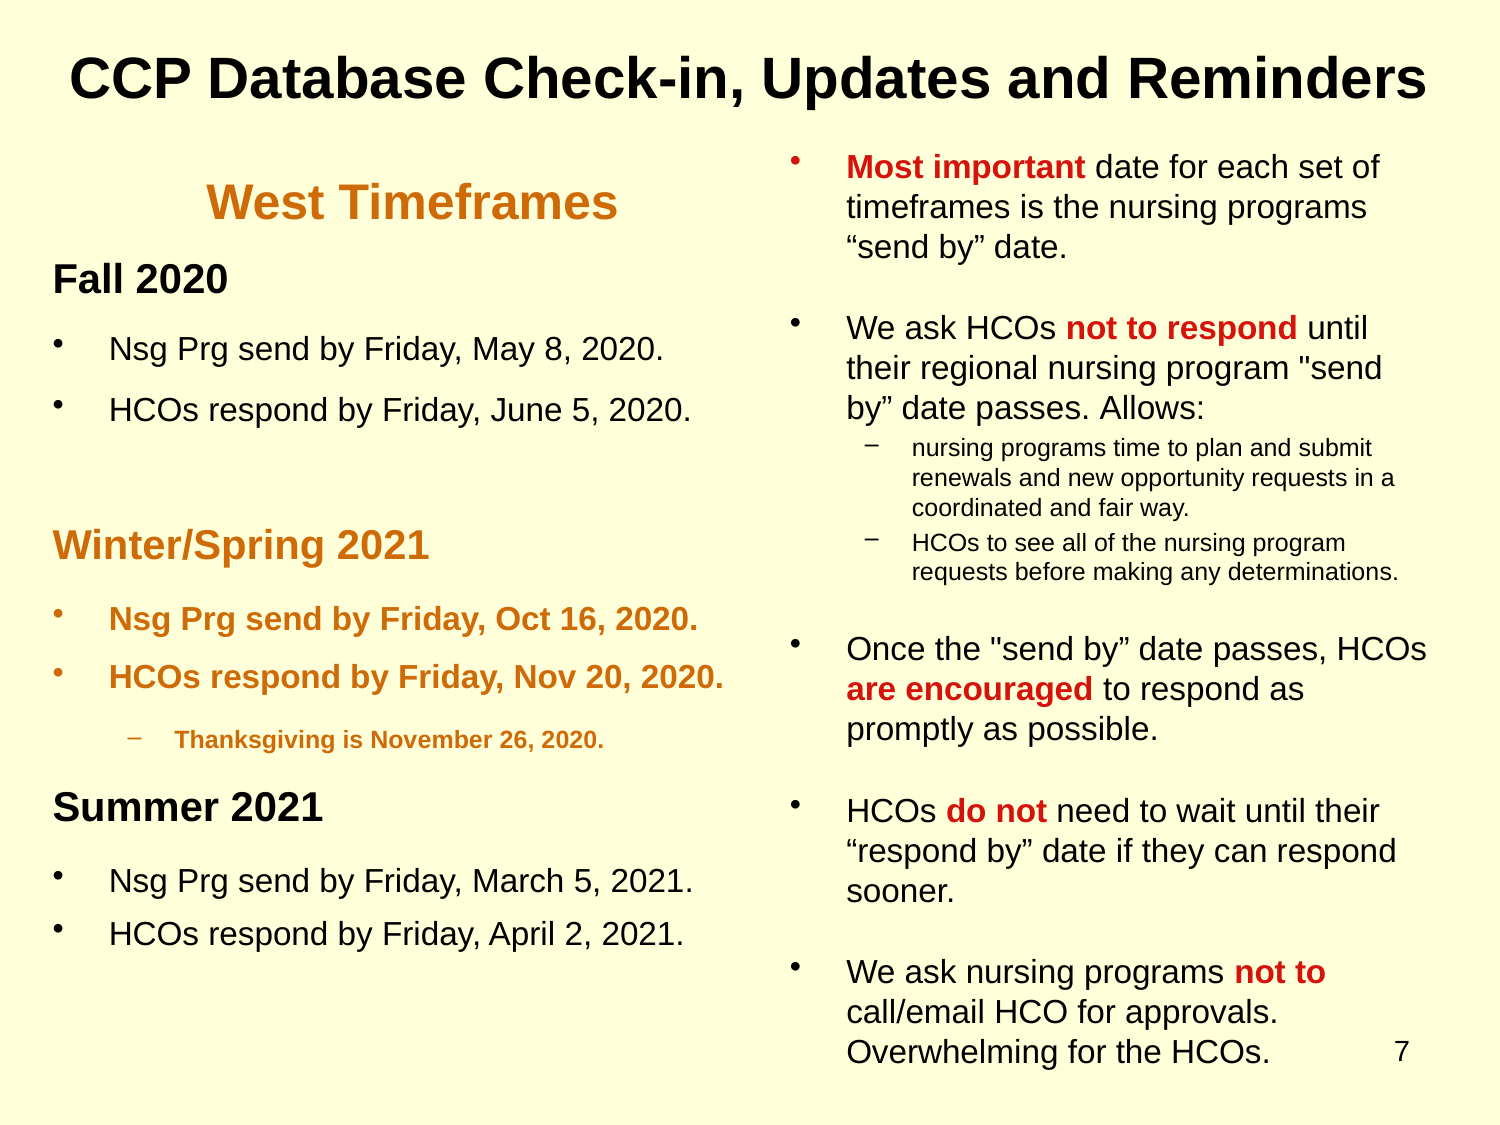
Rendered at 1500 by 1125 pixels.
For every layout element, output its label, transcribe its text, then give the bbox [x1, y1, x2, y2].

slide_number 7 [1337, 1024, 1426, 1103]
text_box West Timeframes [137, 162, 688, 238]
list Fall 2020 Nsg Prg send by Friday, May 8, 2020. HCOs respond by Friday, June 5, 2020. Winter/Spring 2021 Nsg Prg send by Friday, Oct 16, 2020. HCOs respond by Friday, Nov 20, 2020. Thanksgiving is November 26, 2020. Summer 2021 Nsg Prg send by Friday, March 5, 2021. HCOs respond by Friday, April 2, 2021. [37, 249, 763, 1043]
title CCP Database Check-in, Updates and Reminders [0, 0, 1500, 151]
list Most important date for each set of timeframes is the nursing programs “send by” date. We ask HCOs not to respond until their regional nursing program "send by” date passes. Allows: nursing programs time to plan and submit renewals and new opportunity requests in a coordinated and fair way. HCOs to see all of the nursing program requests before making any determinations. Once the "send by” date passes, HCOs are encouraged to respond as promptly as possible. HCOs do not need to wait until their “respond by” date if they can respond sooner. We ask nursing programs not to call/email HCO for approvals. Overwhelming for the HCOs. [774, 137, 1451, 1101]
